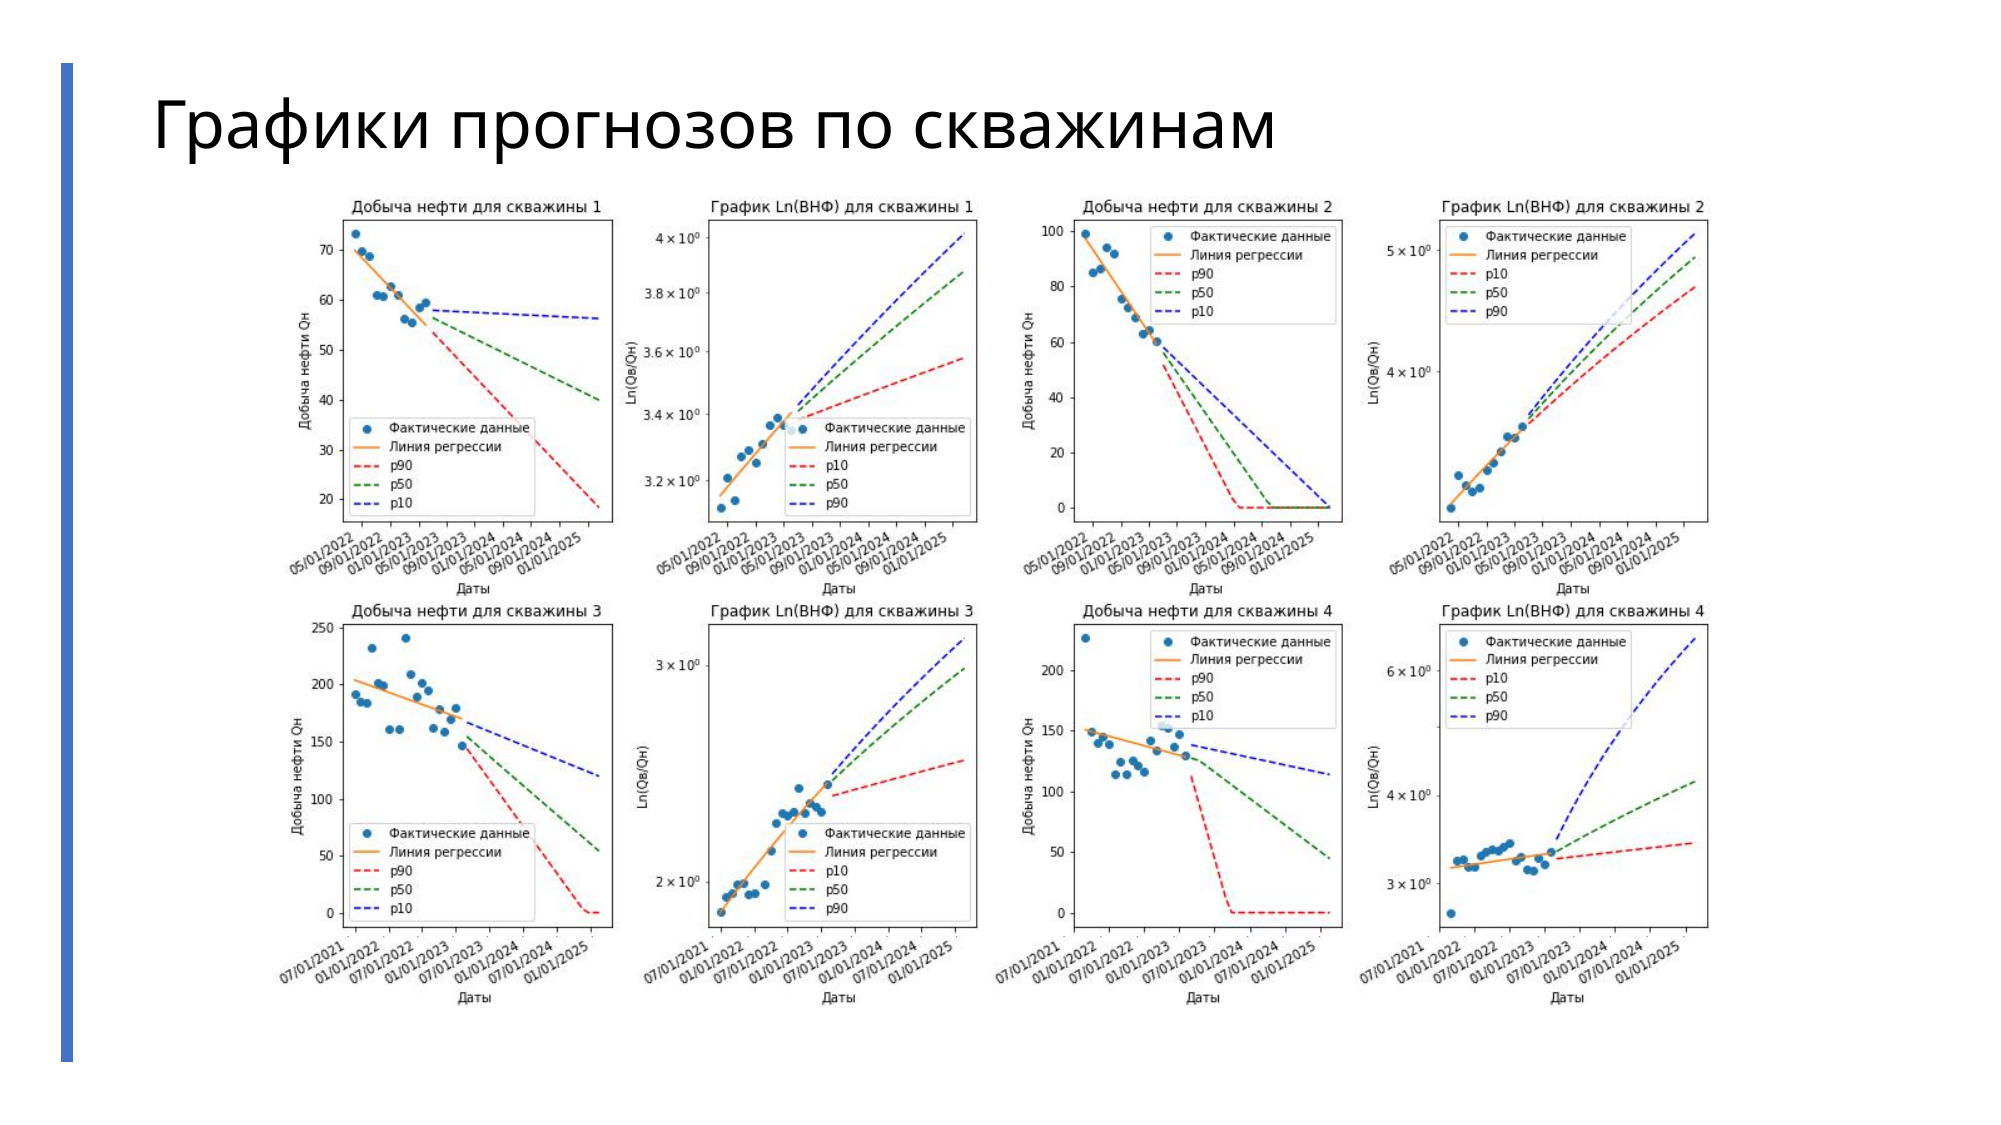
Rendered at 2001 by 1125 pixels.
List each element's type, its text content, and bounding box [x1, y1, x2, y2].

picture [263, 935, 1705, 1006]
picture [273, 529, 1721, 599]
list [279, 186, 1721, 529]
title Графики прогнозов по скважинам [137, 59, 1863, 194]
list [279, 600, 1721, 939]
